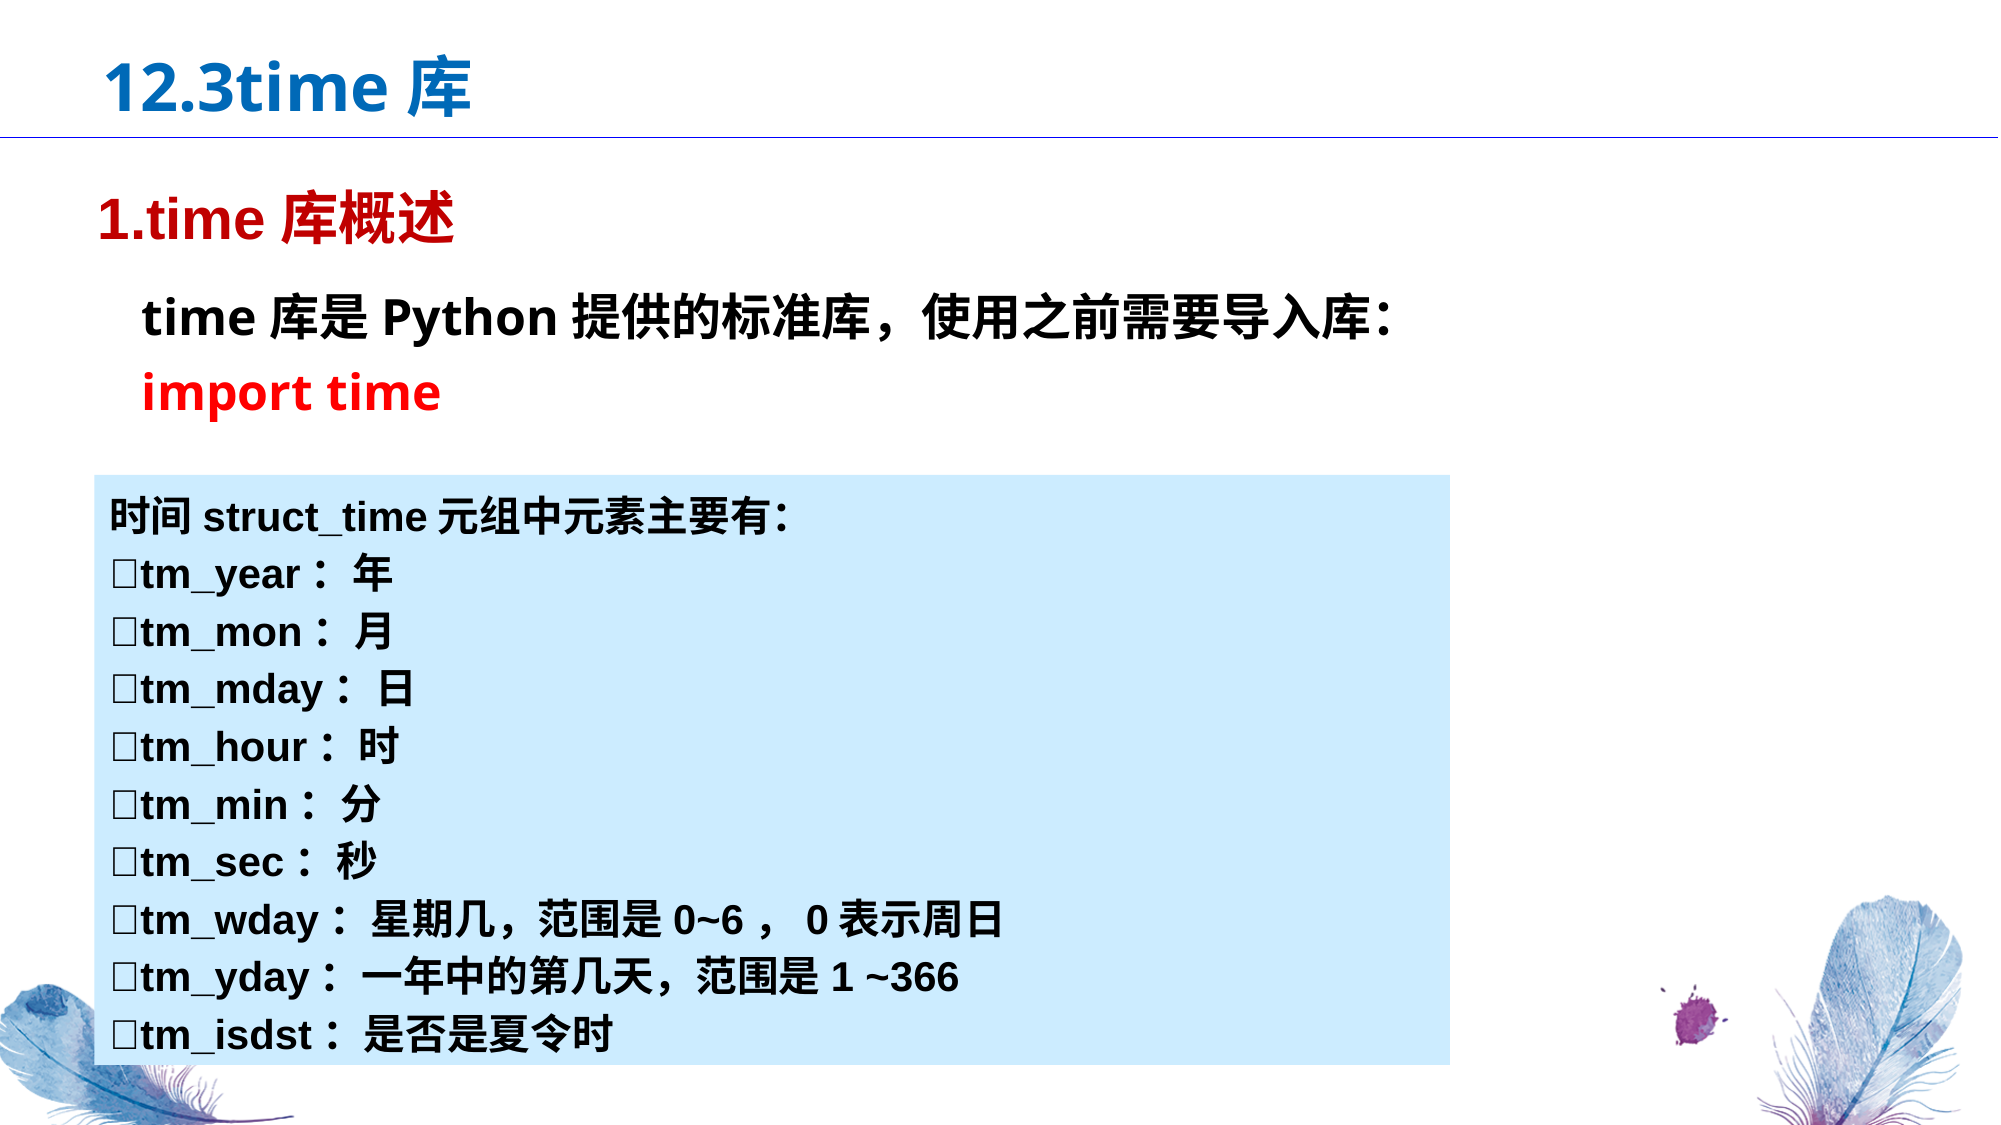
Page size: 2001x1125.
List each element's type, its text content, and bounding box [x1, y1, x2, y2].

text_box 12.3time库 [87, 37, 625, 130]
picture [0, 887, 2001, 1125]
text_box 1.time库概述 [83, 174, 471, 259]
text_box 时间struct_time元组中元素主要有： tm_year：年 tm_mon：月 tm_mday：日 tm_hour：时 tm_min：分 tm_sec：秒 tm_wday：星期几，范围是0~6，0表示周日 tm_yday：一年中的第几天，范围是1 ~366 tm_isdst：是否是夏令时 [94, 474, 1450, 1065]
text_box time库是Python提供的标准库，使用之前需要导入库： import time [127, 262, 1650, 450]
